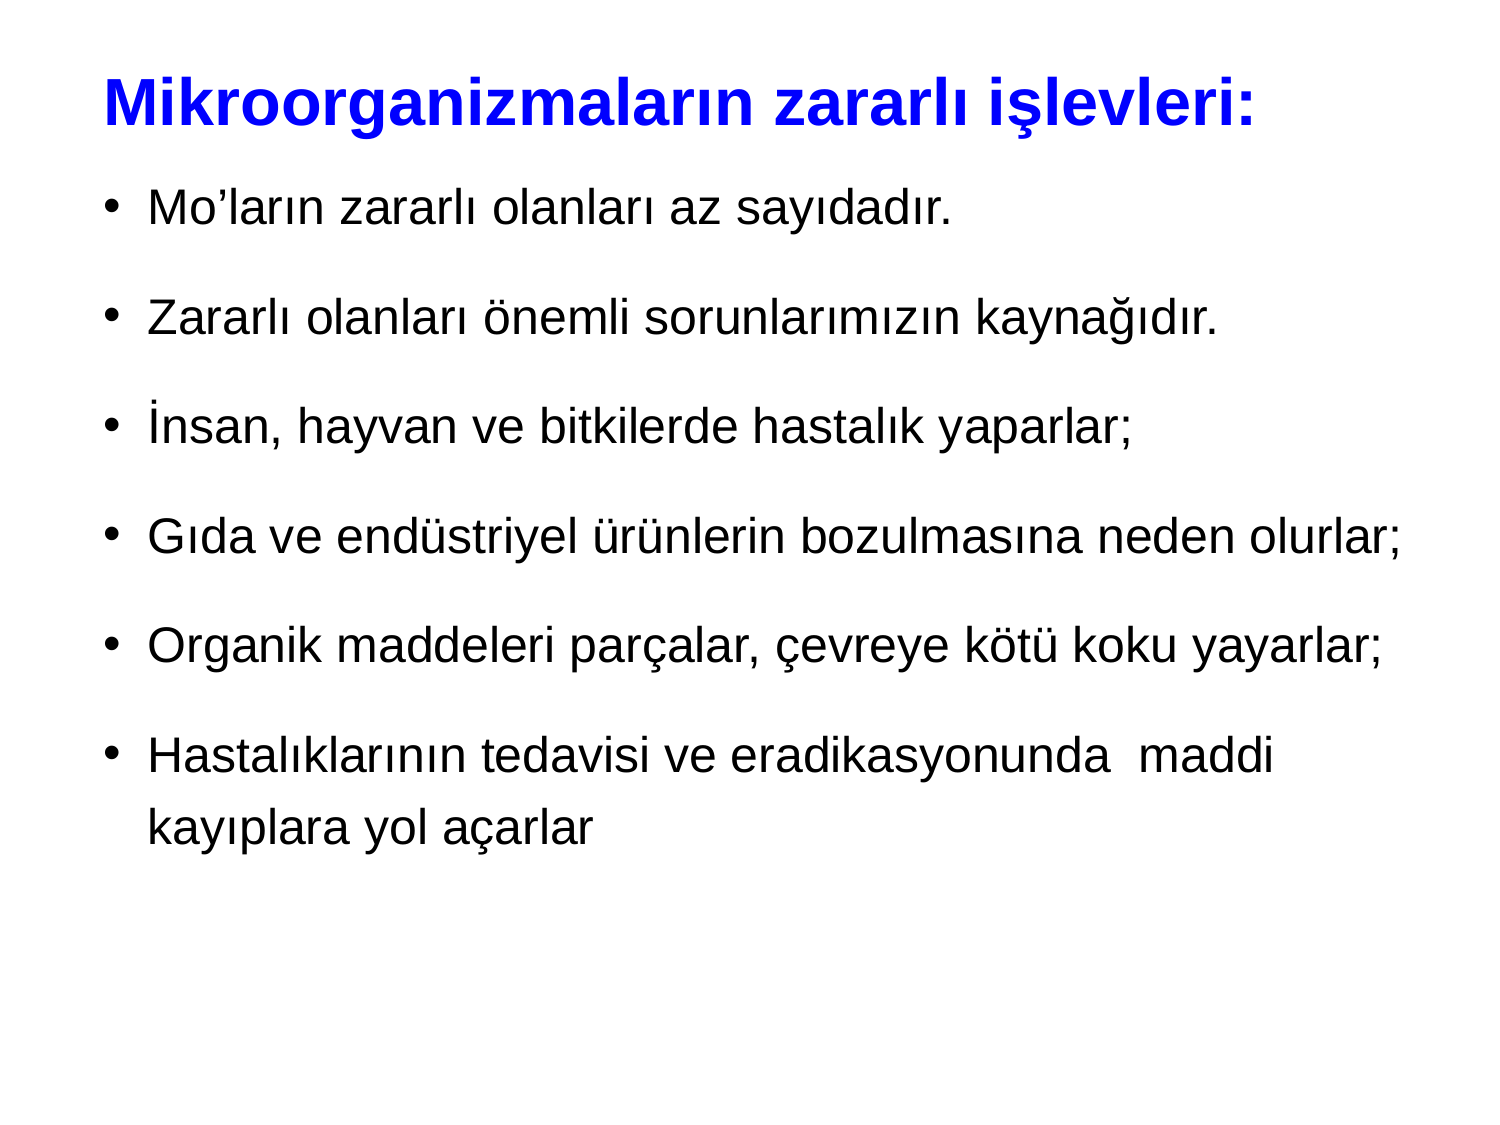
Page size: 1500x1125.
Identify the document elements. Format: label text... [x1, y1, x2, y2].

text_box Mikroorganizmaların zararlı işlevleri: Mo’ların zararlı olanları az sayıdadır. Zararlı olanları önemli sorunlarımızın kaynağıdır. İnsan, hayvan ve bitkilerde hastalık yaparlar; Gıda ve endüstriyel ürünlerin bozulmasına neden olurlar; Organik maddeleri parçalar, çevreye kötü koku yayarlar; Hastalıklarının tedavisi ve eradikasyonunda maddi kayıplara yol açarlar [88, 66, 1424, 1083]
